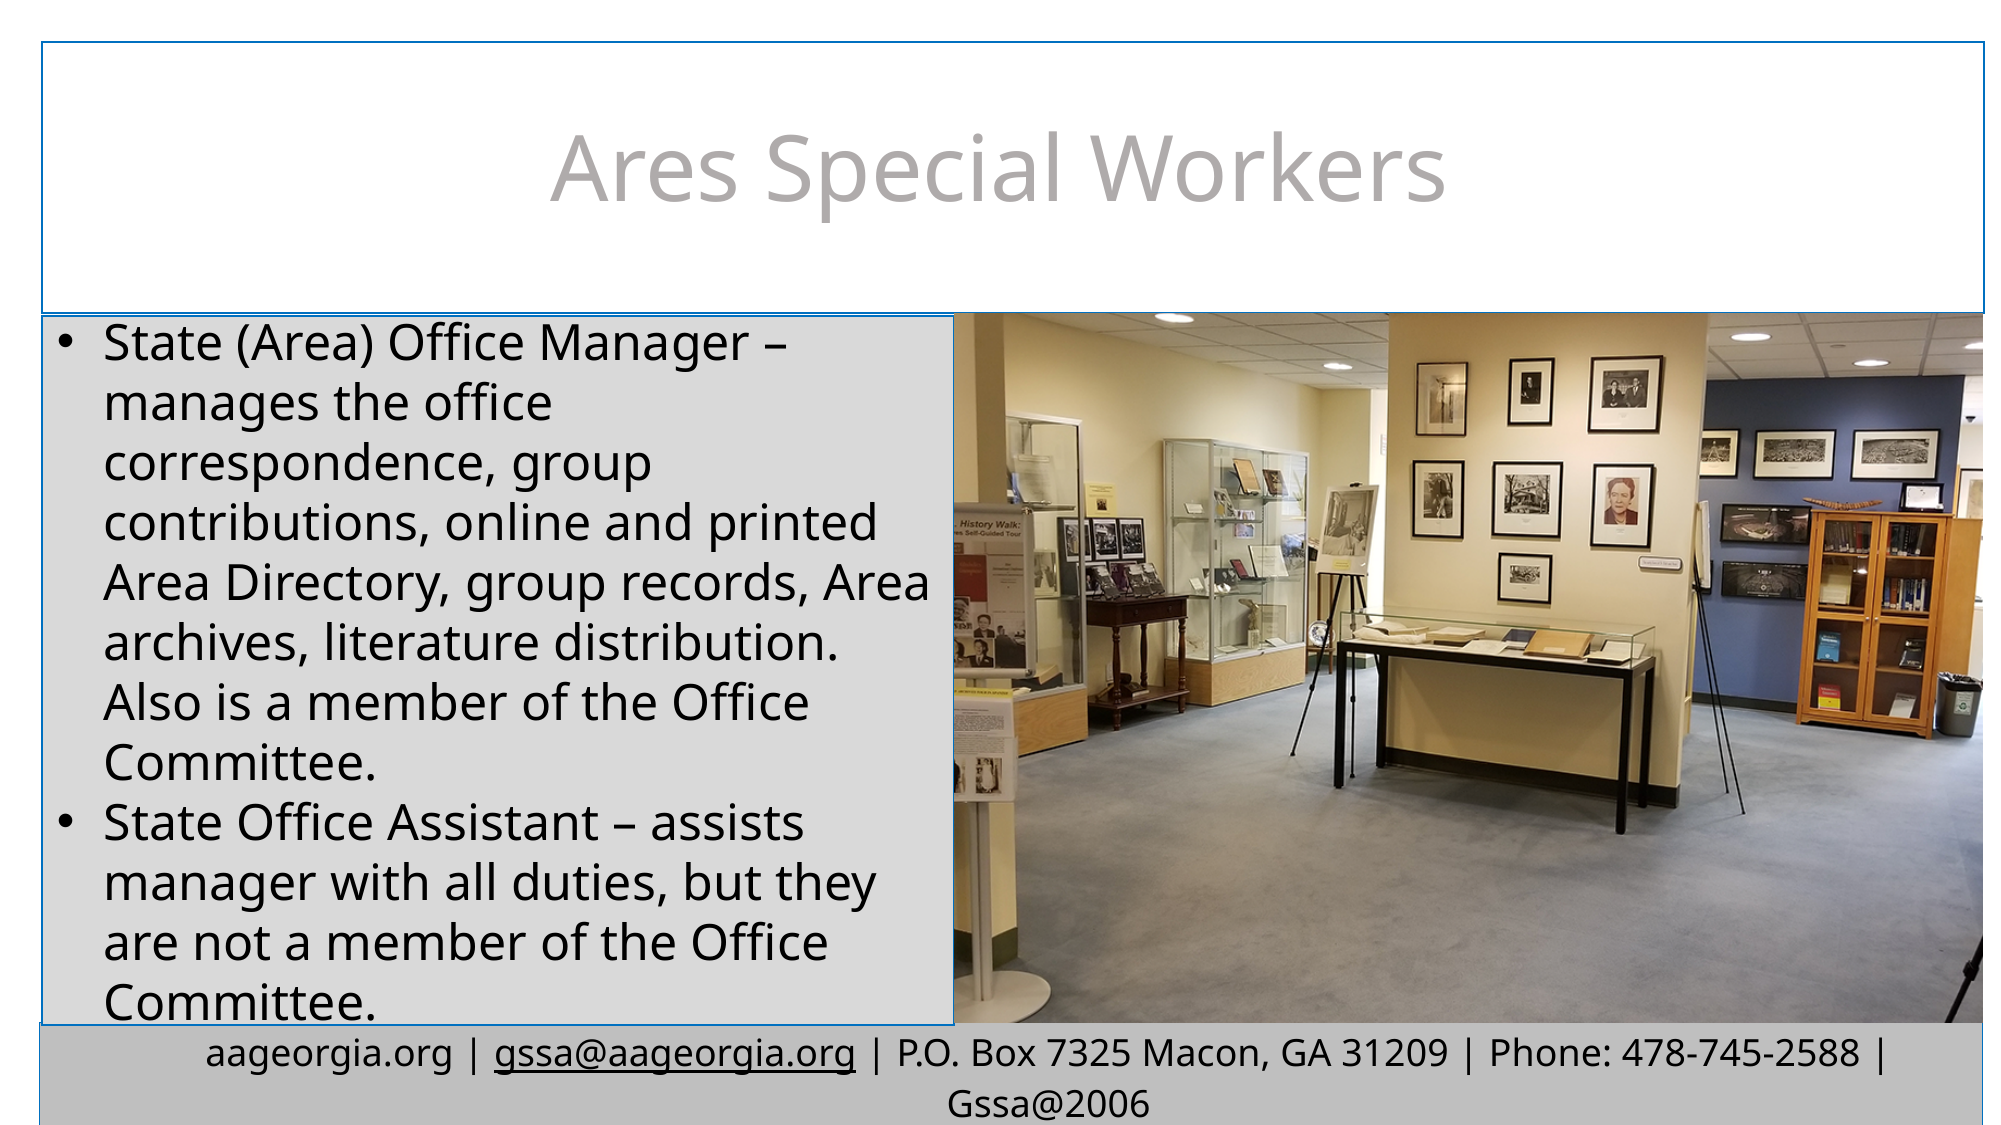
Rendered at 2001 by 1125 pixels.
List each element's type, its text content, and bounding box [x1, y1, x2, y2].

text_box State (Area) Office Manager – manages the office correspondence, group contributions, online and printed Area Directory, group records, Area archives, literature distribution. Also is a member of the Office Committee. State Office Assistant – assists manager with all duties, but they are not a member of the Office Committee. [41, 315, 955, 1026]
text_box [41, 41, 1985, 314]
text_box aageorgia.org | gssa@aageorgia.org | P.O. Box 7325 Macon, GA 31209 | Phone: 478-745-2588 | Gssa@2006 [39, 1022, 1983, 1125]
picture [953, 313, 1983, 1023]
text_box Ares Special Workers [535, 102, 1465, 228]
